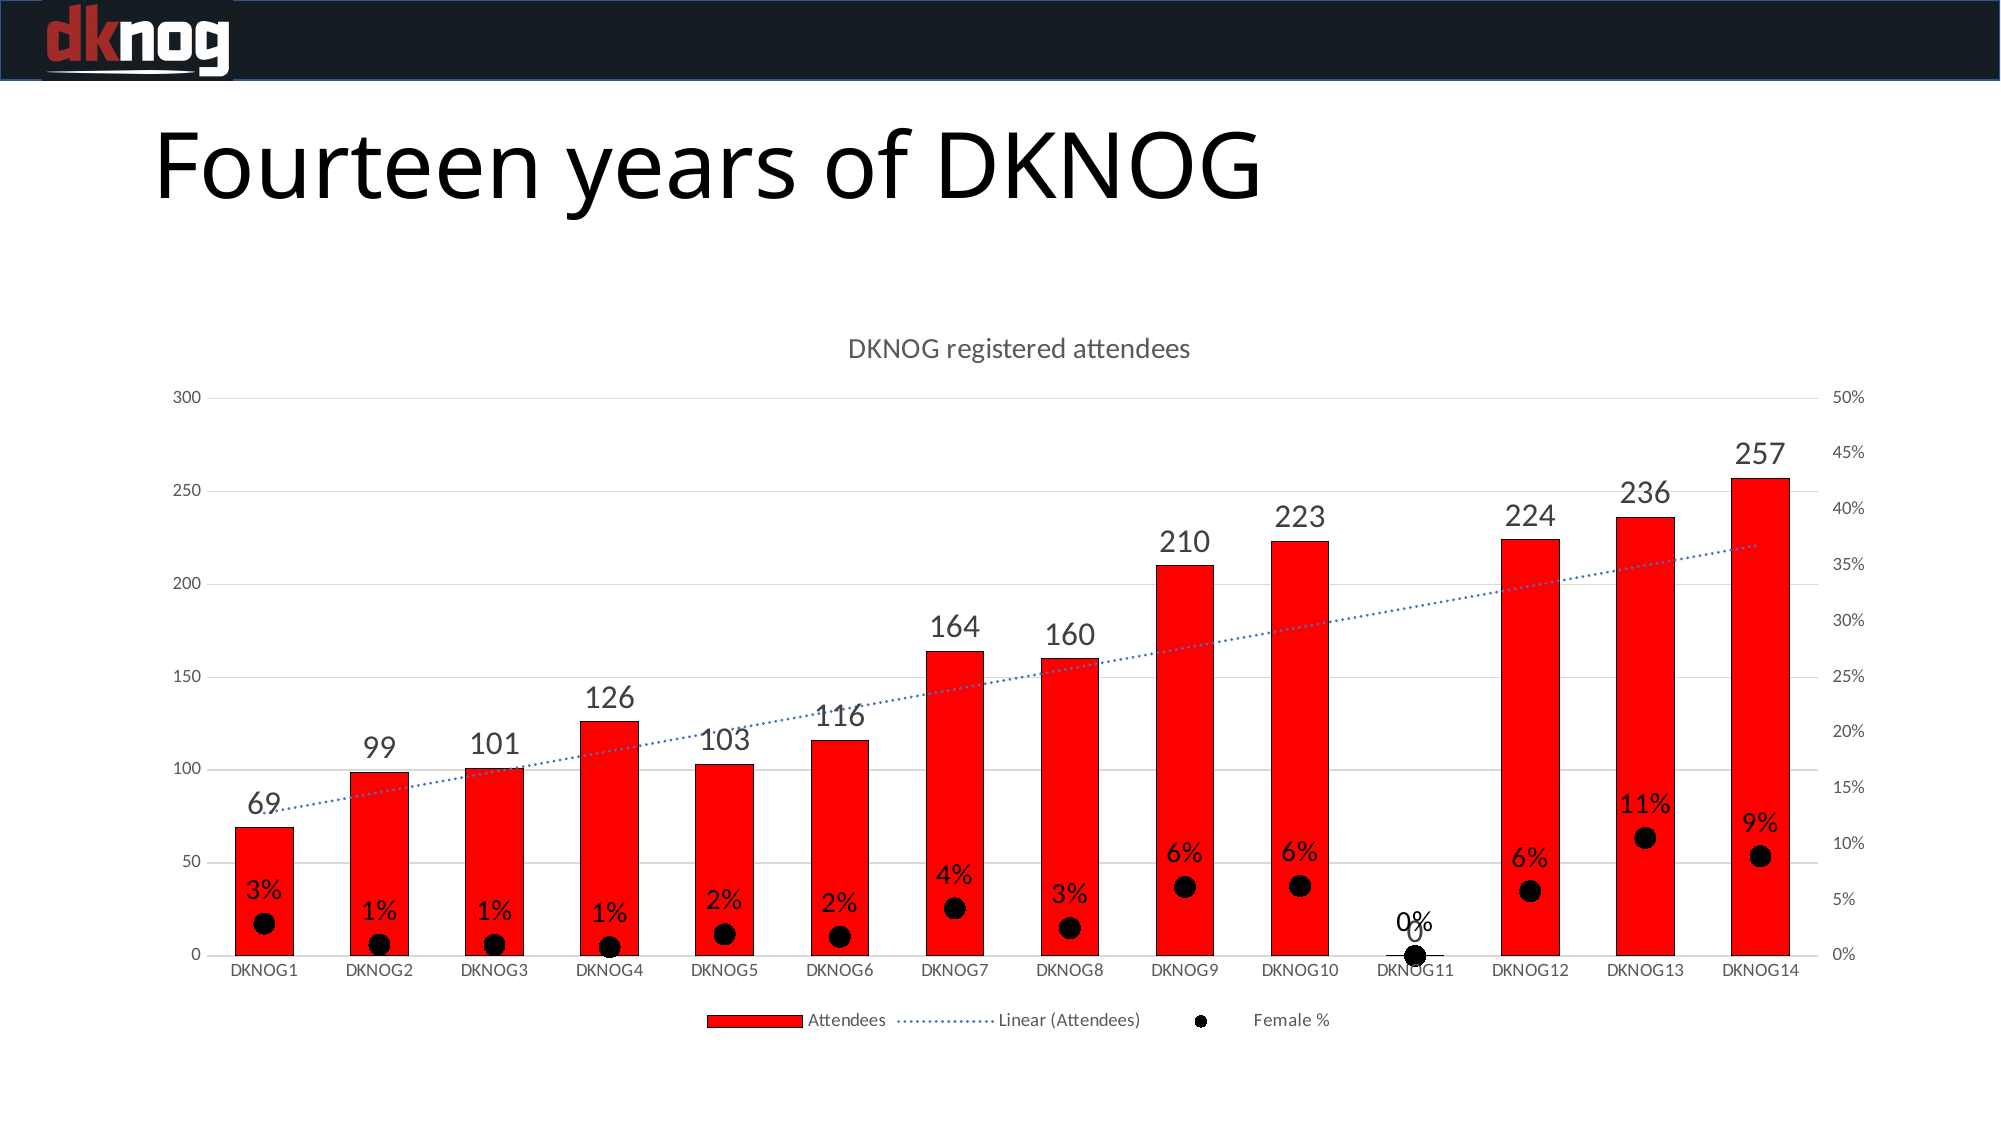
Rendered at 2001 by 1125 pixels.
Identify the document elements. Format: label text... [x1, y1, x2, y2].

chart [137, 304, 1902, 1037]
picture [41, 0, 233, 81]
title Fourteen years of DKNOG [137, 59, 1863, 278]
